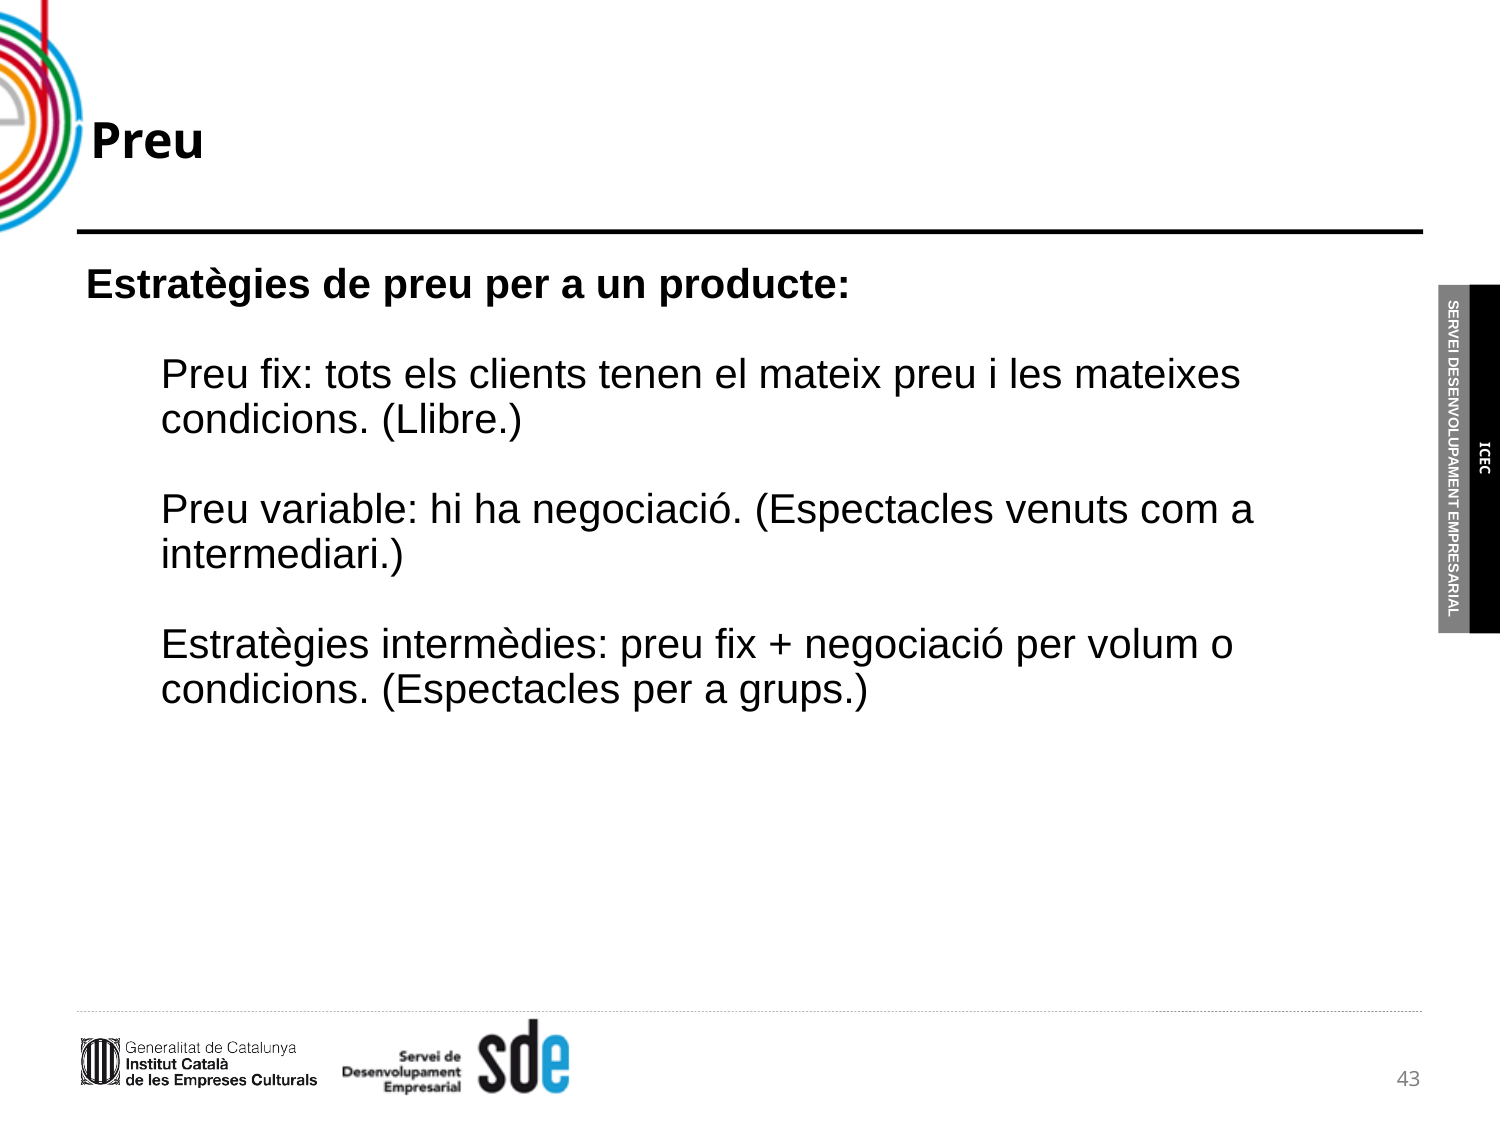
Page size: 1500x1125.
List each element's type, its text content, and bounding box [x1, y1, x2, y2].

title Preu [75, 45, 1425, 233]
list Estratègies de preu per a un producte: Preu fix: tots els clients tenen el mateix preu i les mateixes condicions. (Llibre.) Preu variable: hi ha negociació. (Espectacles venuts com a intermediari.) Estratègies intermèdies: preu fix + negociació per volum o condicions. (Espectacles per a grups.) [70, 255, 1434, 1085]
picture [0, 0, 91, 225]
picture [0, 164, 91, 247]
picture [332, 1085, 610, 1111]
